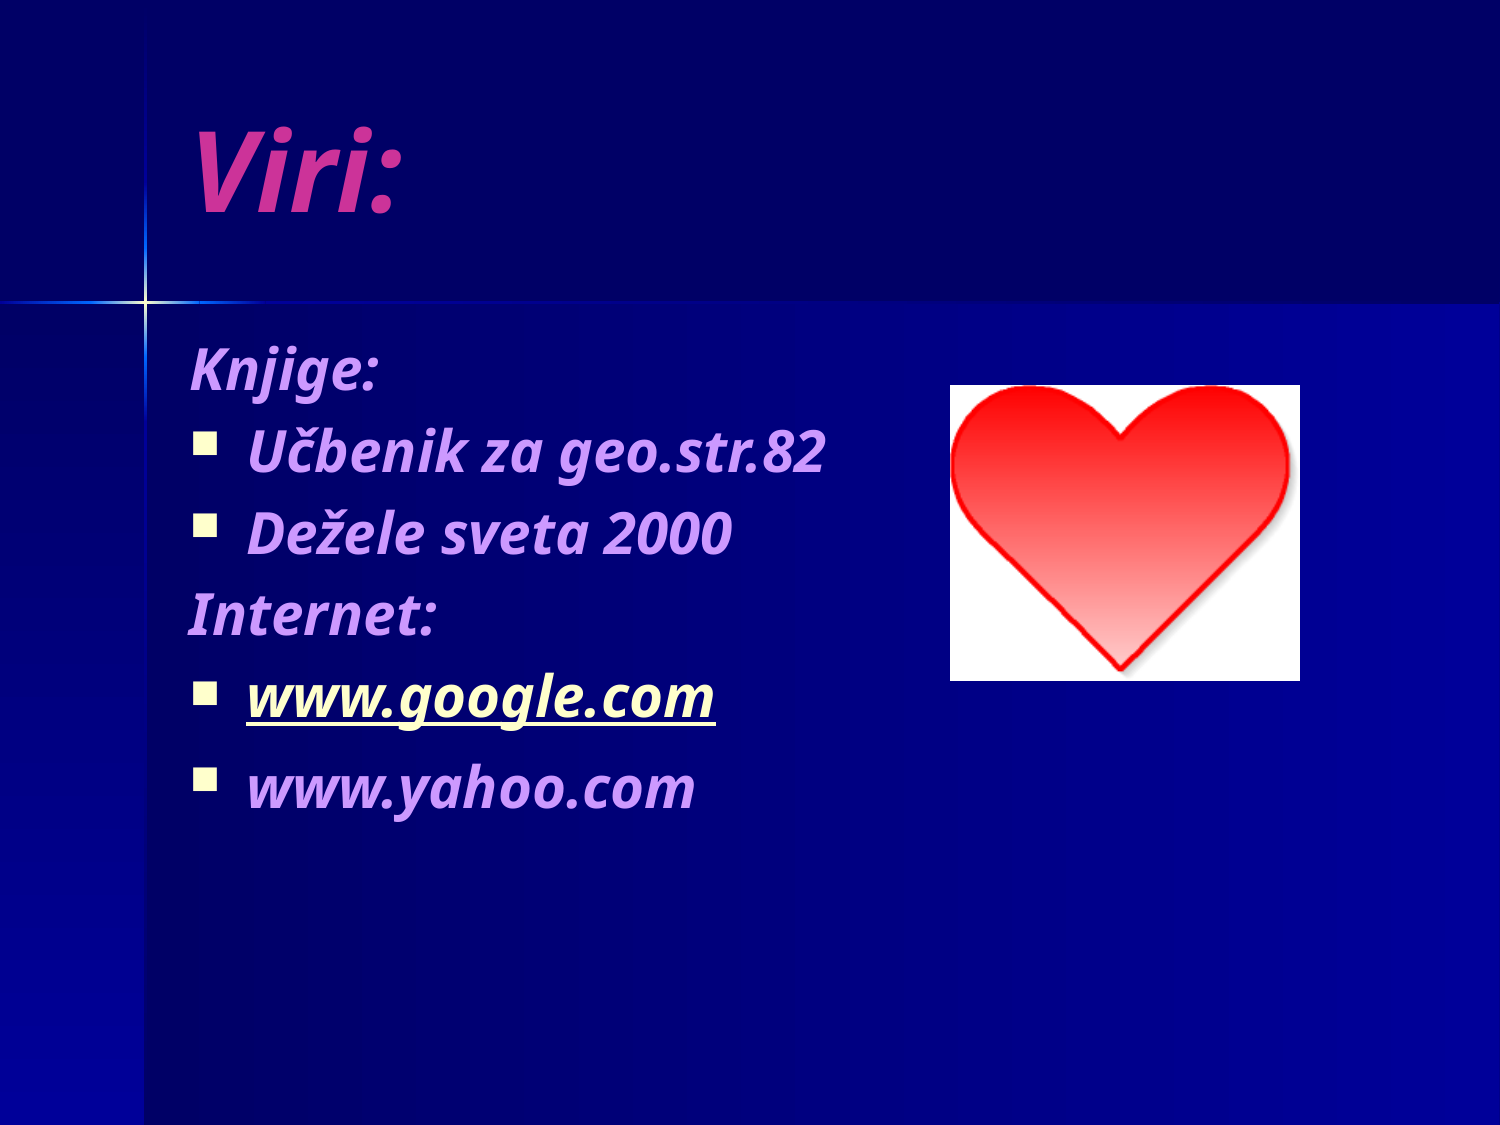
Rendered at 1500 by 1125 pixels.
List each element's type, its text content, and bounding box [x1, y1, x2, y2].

picture [950, 385, 1300, 681]
list Knjige: Učbenik za geo.str.82 Dežele sveta 2000 Internet: www.google.com www.yahoo.com [174, 324, 1413, 1000]
title Viri: [174, 50, 1413, 285]
